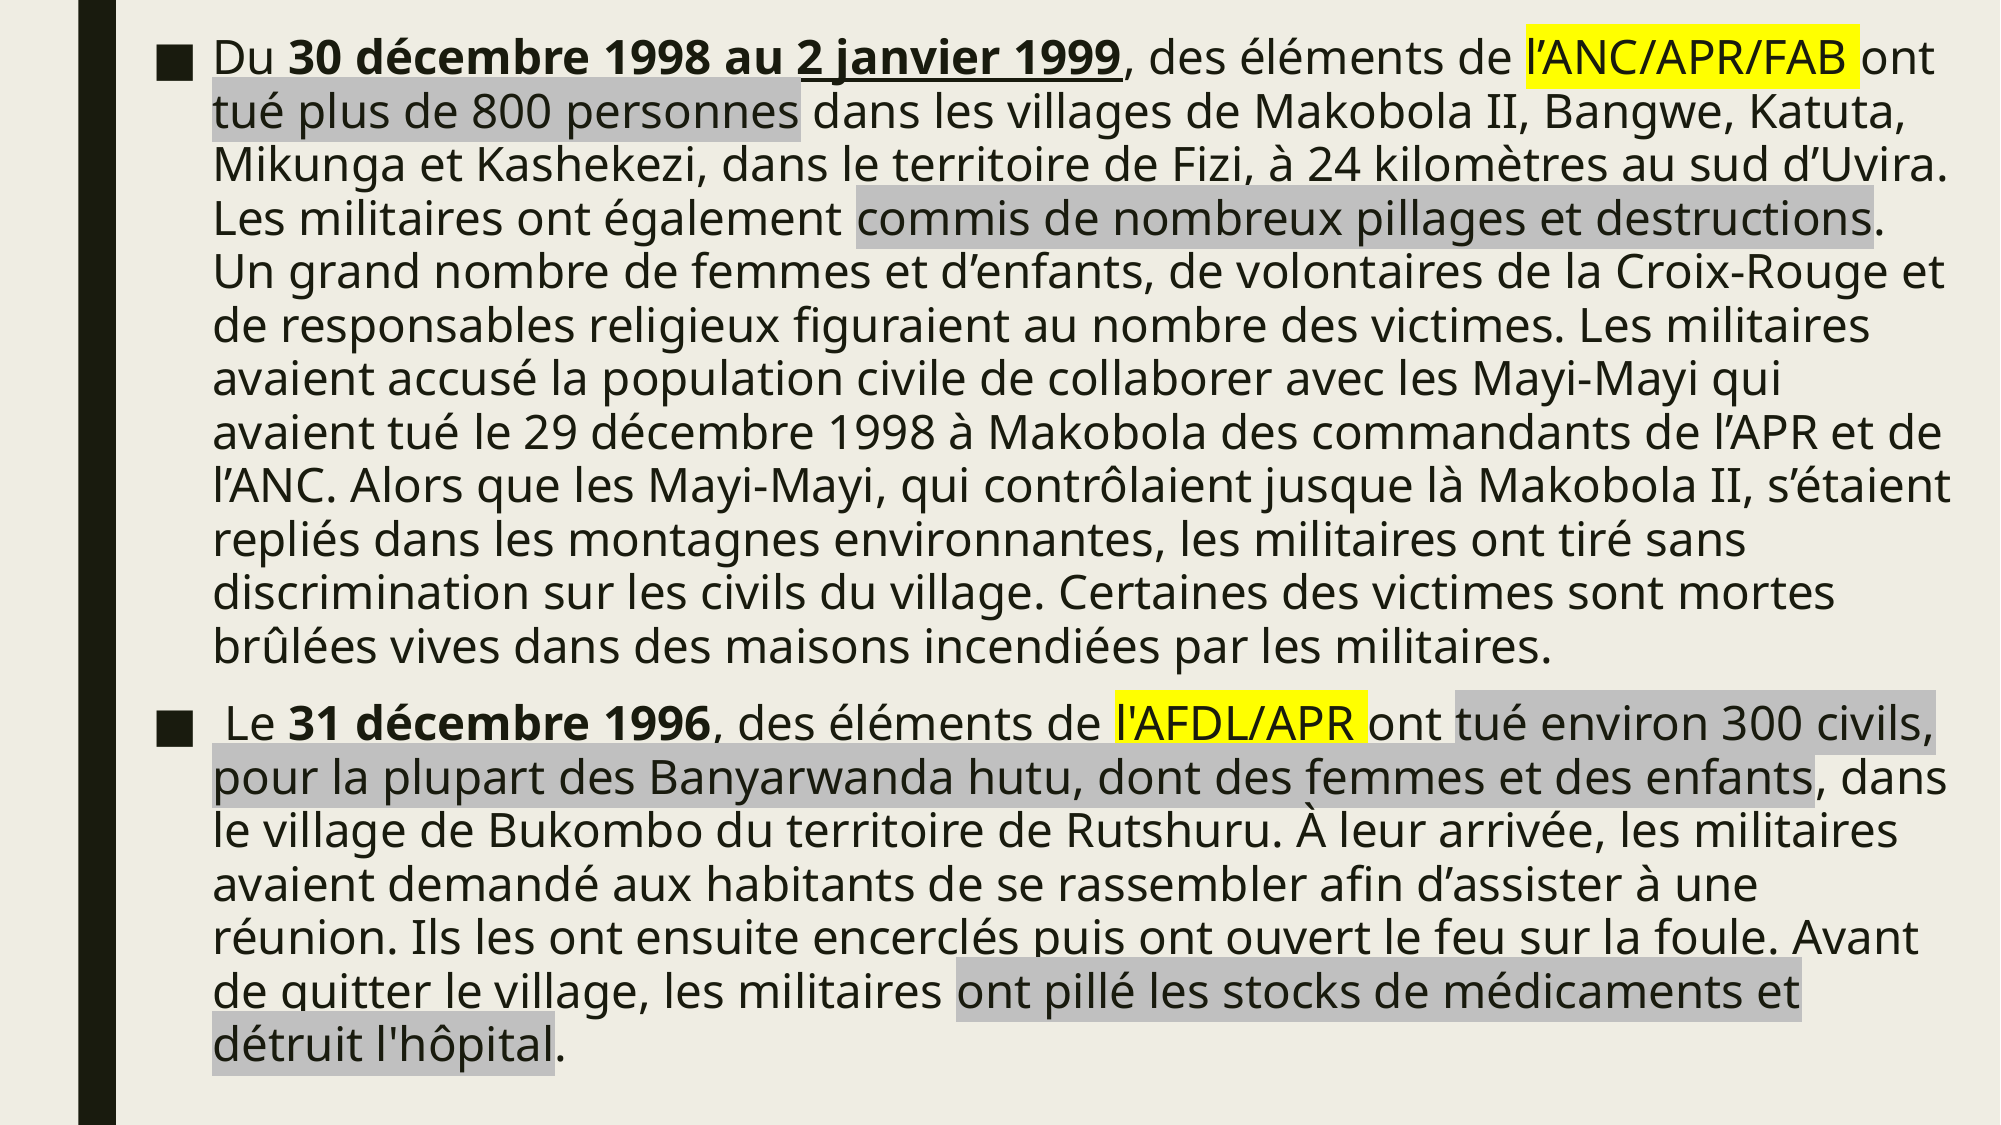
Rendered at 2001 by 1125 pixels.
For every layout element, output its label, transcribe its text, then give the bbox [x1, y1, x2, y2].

list Du 30 décembre 1998 au 2 janvier 1999, des éléments de l’ANC/APR/FAB ont tué plus de 800 personnes dans les villages de Makobola II, Bangwe, Katuta, Mikunga et Kashekezi, dans le territoire de Fizi, à 24 kilomètres au sud d’Uvira. Les militaires ont également commis de nombreux pillages et destructions. Un grand nombre de femmes et d’enfants, de volontaires de la Croix-Rouge et de responsables religieux figuraient au nombre des victimes. Les militaires avaient accusé la population civile de collaborer avec les Mayi-Mayi qui avaient tué le 29 décembre 1998 à Makobola des commandants de l’APR et de l’ANC. Alors que les Mayi-Mayi, qui contrôlaient jusque là Makobola II, s’étaient repliés dans les montagnes environnantes, les militaires ont tiré sans discrimination sur les civils du village. Certaines des victimes sont mortes brûlées vives dans des maisons incendiées par les militaires. Le 31 décembre 1996, des éléments de l'AFDL/APR ont tué environ 300 civils, pour la plupart des Banyarwanda hutu, dont des femmes et des enfants, dans le village de Bukombo du territoire de Rutshuru. À leur arrivée, les militaires avaient demandé aux habitants de se rassembler afin d’assister à une réunion. Ils les ont ensuite encerclés puis ont ouvert le feu sur la foule. Avant de quitter le village, les militaires ont pillé les stocks de médicaments et détruit l'hôpital. [137, 24, 1973, 1107]
